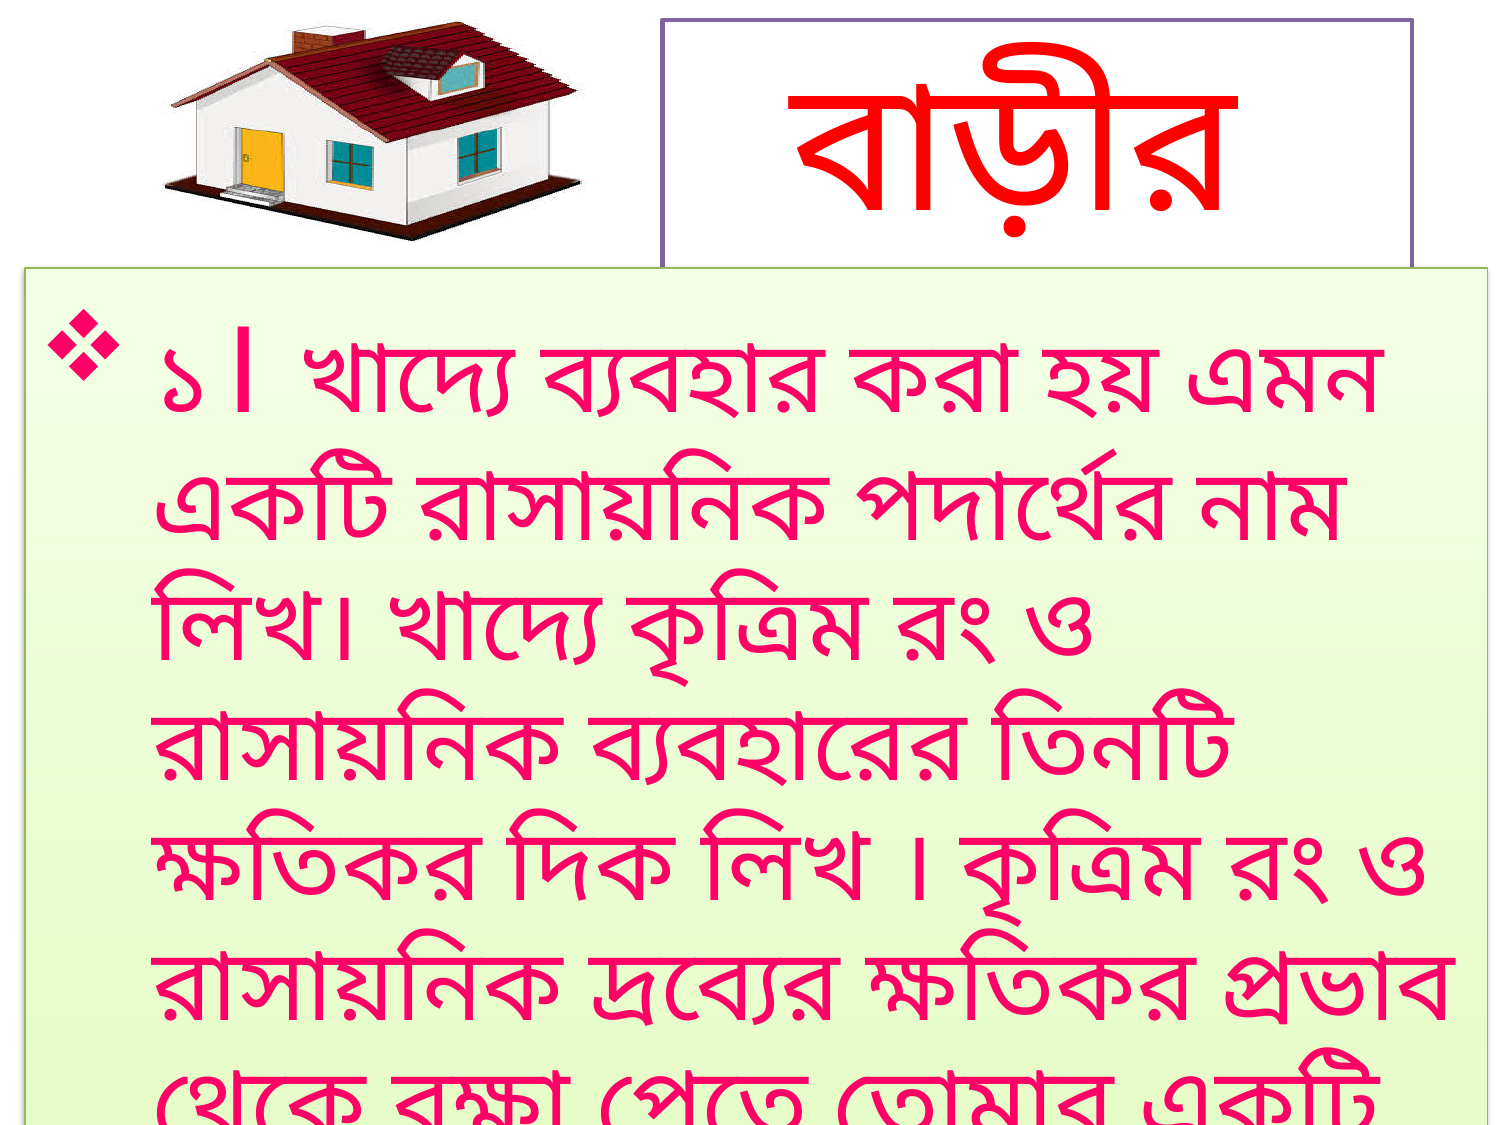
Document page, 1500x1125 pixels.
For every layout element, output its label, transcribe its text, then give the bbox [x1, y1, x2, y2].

picture [162, 19, 588, 242]
text_box বাড়ীর কাজ [660, 18, 1414, 265]
text_box ১। খাদ্যে ব্যবহার করা হয় এমন একটি রাসায়নিক পদার্থের নাম লিখ। খাদ্যে কৃত্রিম রং ও রাসায়নিক ব্যবহারের তিনটি ক্ষতিকর দিক লিখ । কৃত্রিম রং ও রাসায়নিক দ্রব্যের ক্ষতিকর প্রভাব থেকে রক্ষা পেতে তোমার একটি করনীয় লিখ । [24, 267, 1488, 1125]
